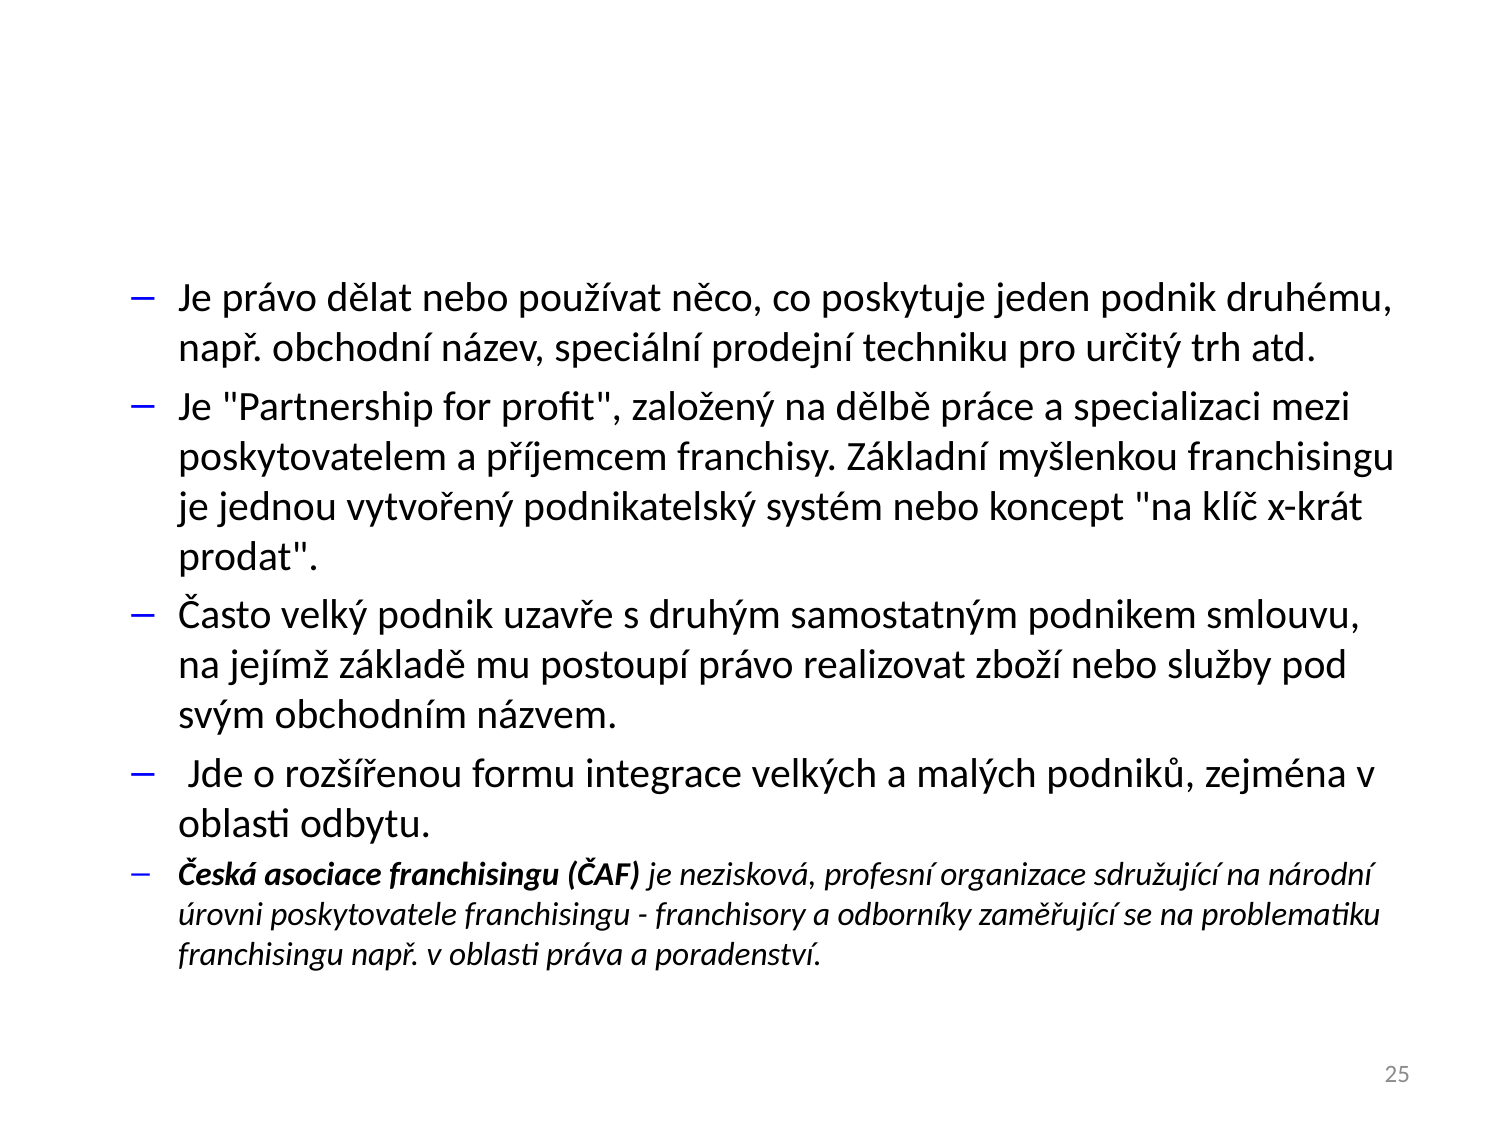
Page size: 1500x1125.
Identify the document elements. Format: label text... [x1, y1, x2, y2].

list Je právo dělat nebo používat něco, co poskytuje jeden podnik druhému, např. obchodní název, speciální prodejní techniku pro určitý trh atd. Je "Partnership for profit", založený na dělbě práce a specializaci mezi poskytovatelem a příjemcem franchisy. Základní myšlenkou franchisingu je jednou vytvořený podnikatelský systém nebo koncept "na klíč x-krát prodat". Často velký podnik uzavře s druhým samostatným podnikem smlouvu, na jejímž základě mu postoupí právo realizovat zboží nebo služby pod svým obchodním názvem. Jde o rozšířenou formu integrace velkých a malých podniků, zejména v oblasti odbytu. Česká asociace franchisingu (ČAF) je nezisková, profesní organizace sdružující na národní úrovni poskytovatele franchisingu - franchisory a odborníky zaměřující se na problematiku franchisingu např. v oblasti práva a poradenství. [41, 262, 1425, 1005]
slide_number 25 [1074, 1042, 1425, 1103]
